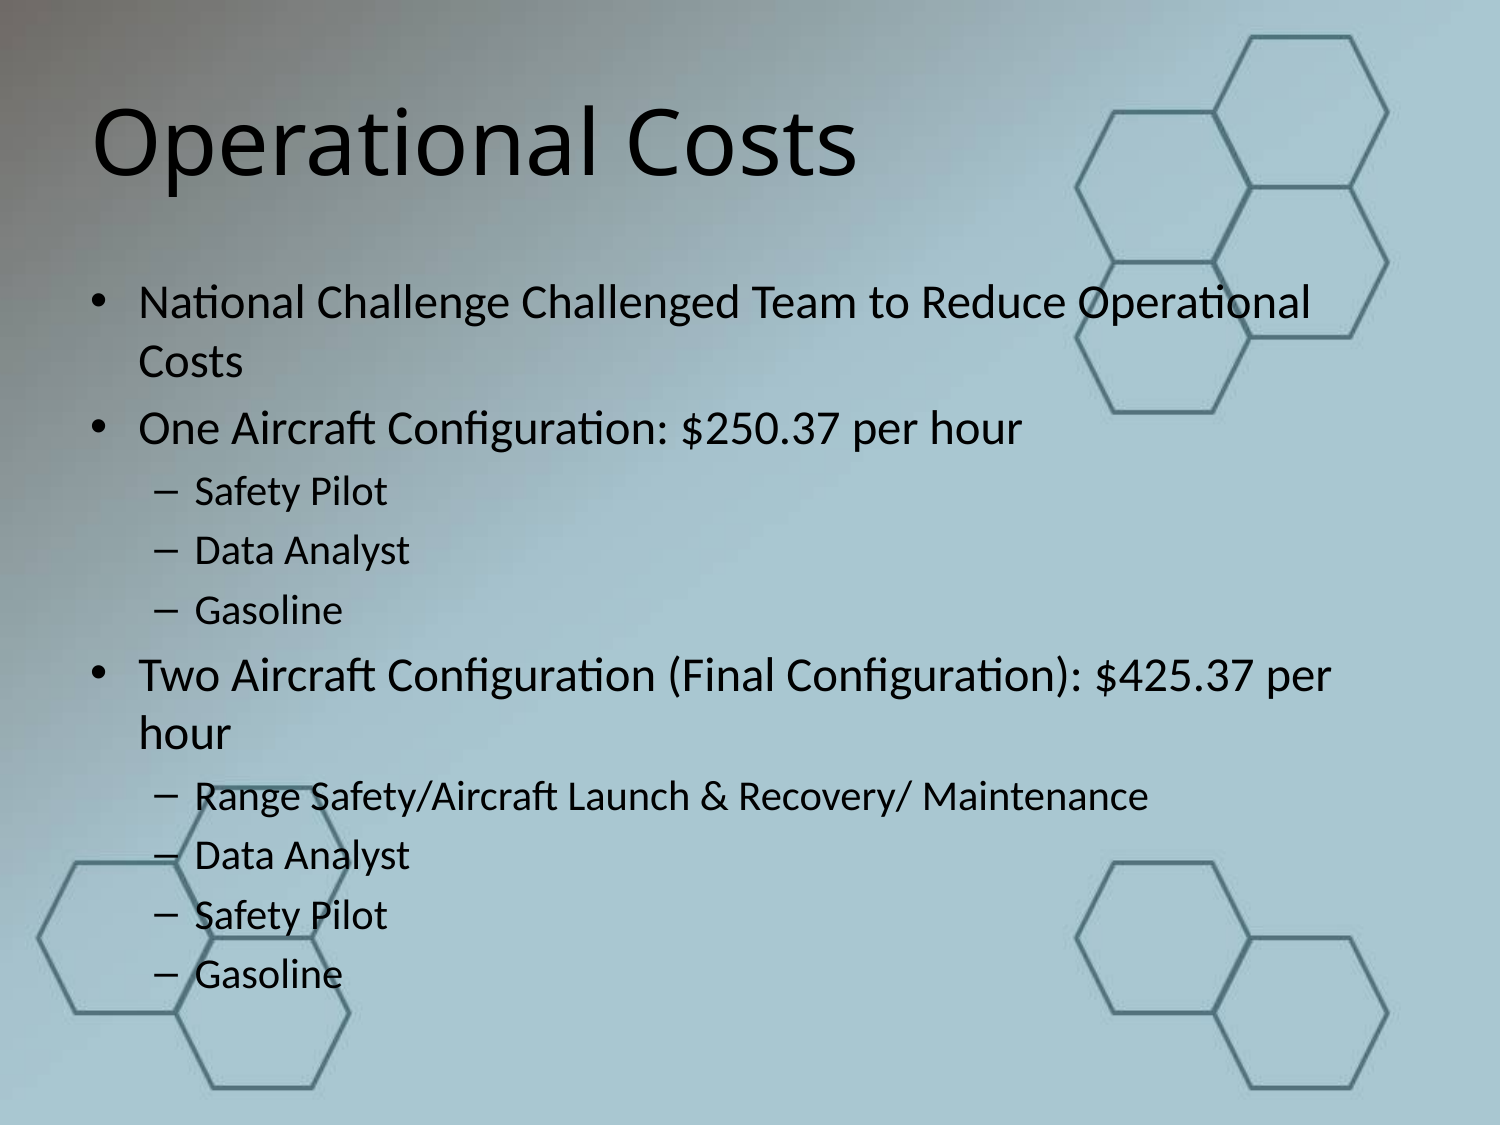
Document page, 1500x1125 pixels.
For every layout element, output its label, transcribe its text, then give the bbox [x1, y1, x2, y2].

picture [0, 0, 1500, 1125]
title Operational Costs [75, 45, 1425, 233]
list National Challenge Challenged Team to Reduce Operational Costs One Aircraft Configuration: $250.37 per hour Safety Pilot Data Analyst Gasoline Two Aircraft Configuration (Final Configuration): $425.37 per hour Range Safety/Aircraft Launch & Recovery/ Maintenance Data Analyst Safety Pilot Gasoline [75, 262, 1425, 1005]
